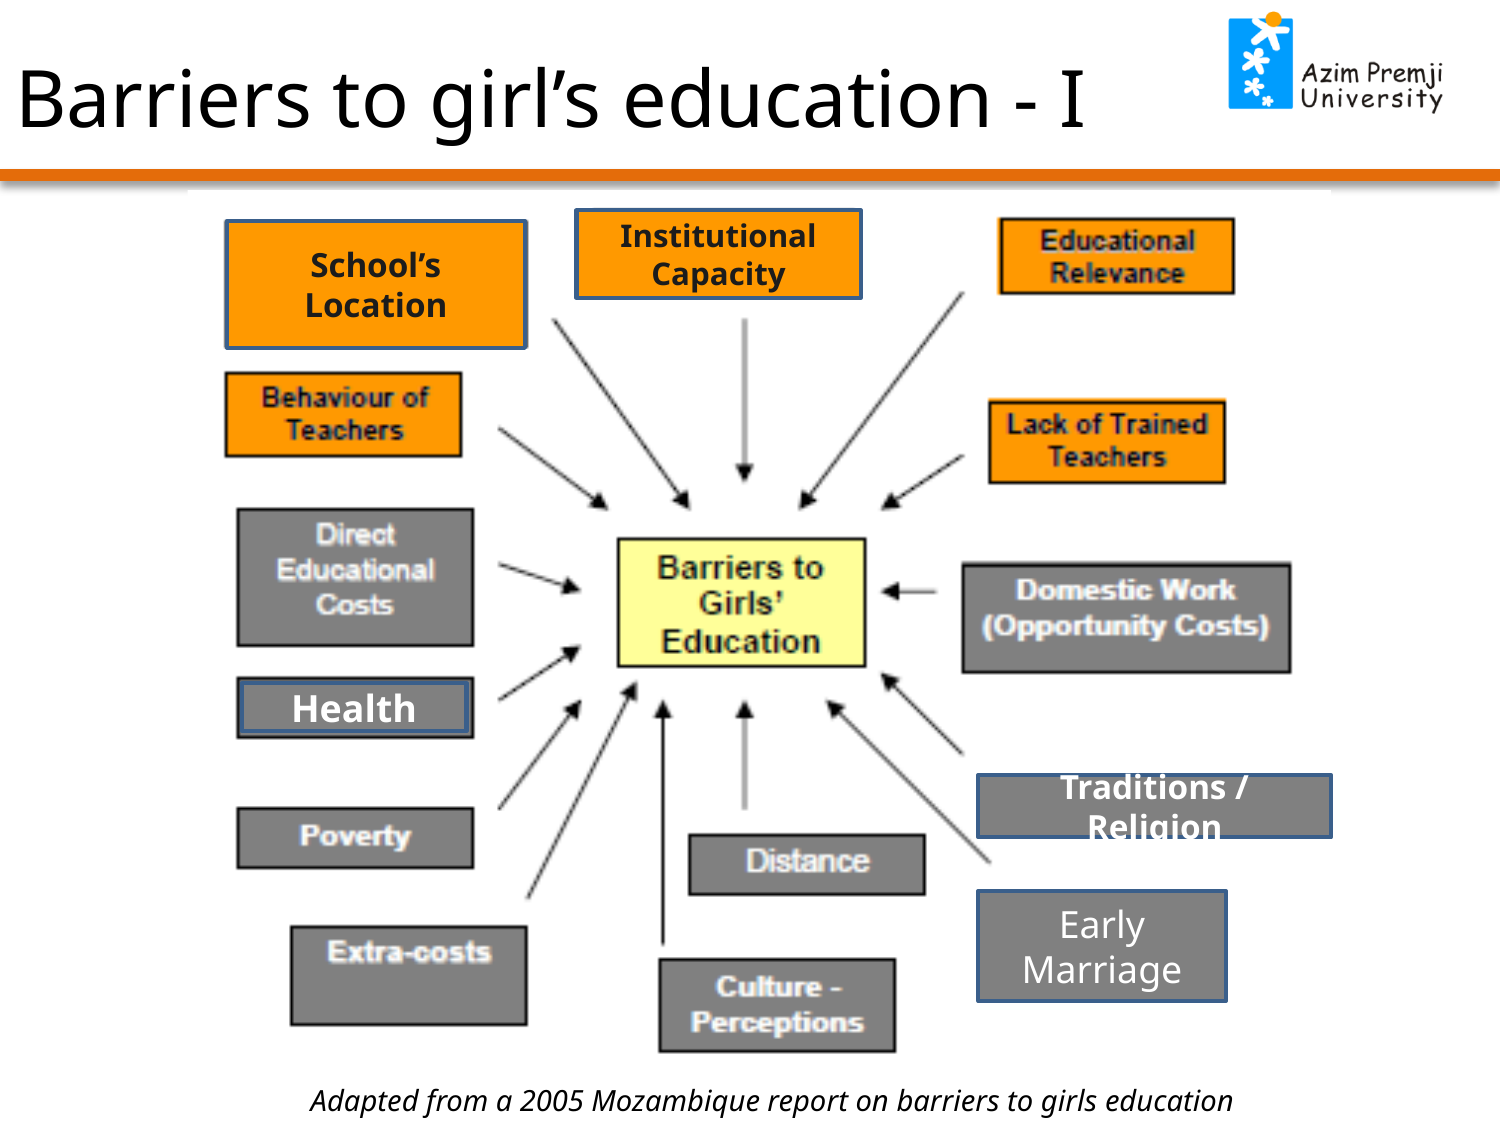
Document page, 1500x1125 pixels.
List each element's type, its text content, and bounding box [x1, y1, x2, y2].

picture [1212, 0, 1458, 125]
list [187, 189, 1332, 1113]
title Barriers to girl’s education - I [0, 24, 1351, 168]
text_box Adapted from a 2005 Mozambique report on barriers to girls education [210, 1115, 1336, 1125]
